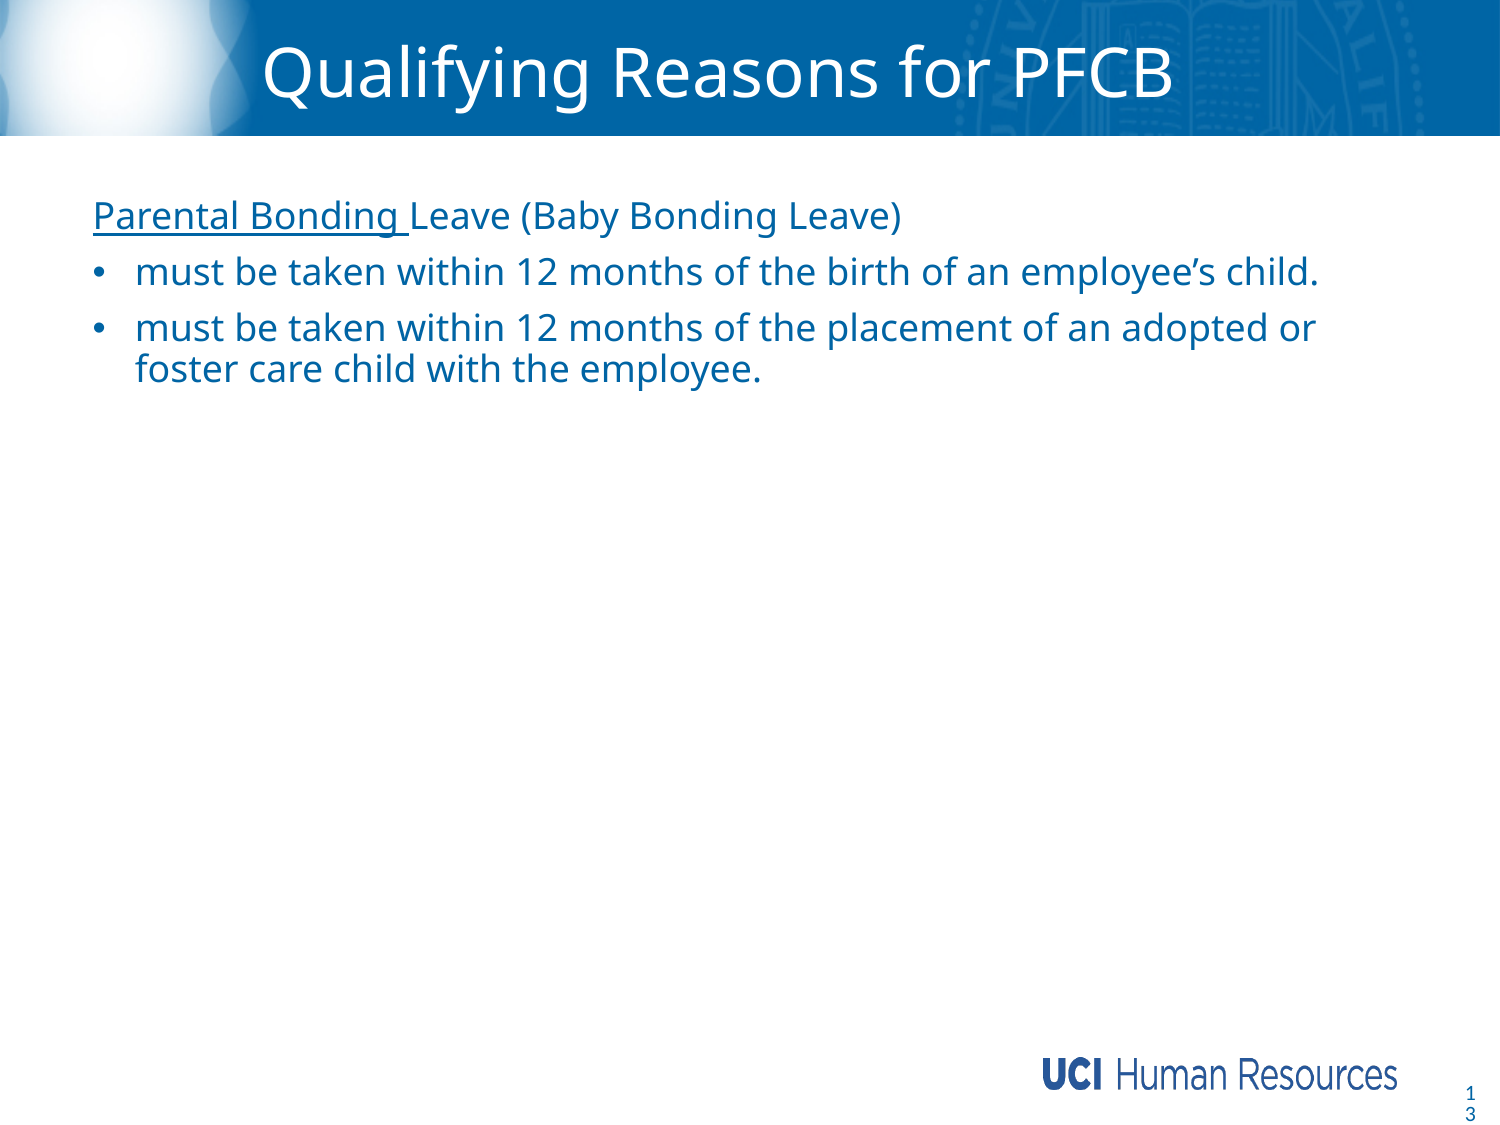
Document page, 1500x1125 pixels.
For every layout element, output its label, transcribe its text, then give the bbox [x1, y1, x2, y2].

picture [1043, 1057, 1397, 1090]
title Qualifying Reasons for PFCB [246, 15, 1500, 136]
slide_number 13 [1450, 1070, 1500, 1125]
picture [0, 0, 1500, 136]
list Parental Bonding Leave (Baby Bonding Leave) must be taken within 12 months of the birth of an employee’s child. must be taken within 12 months of the placement of an adopted or foster care child with the employee. [77, 189, 1372, 1012]
